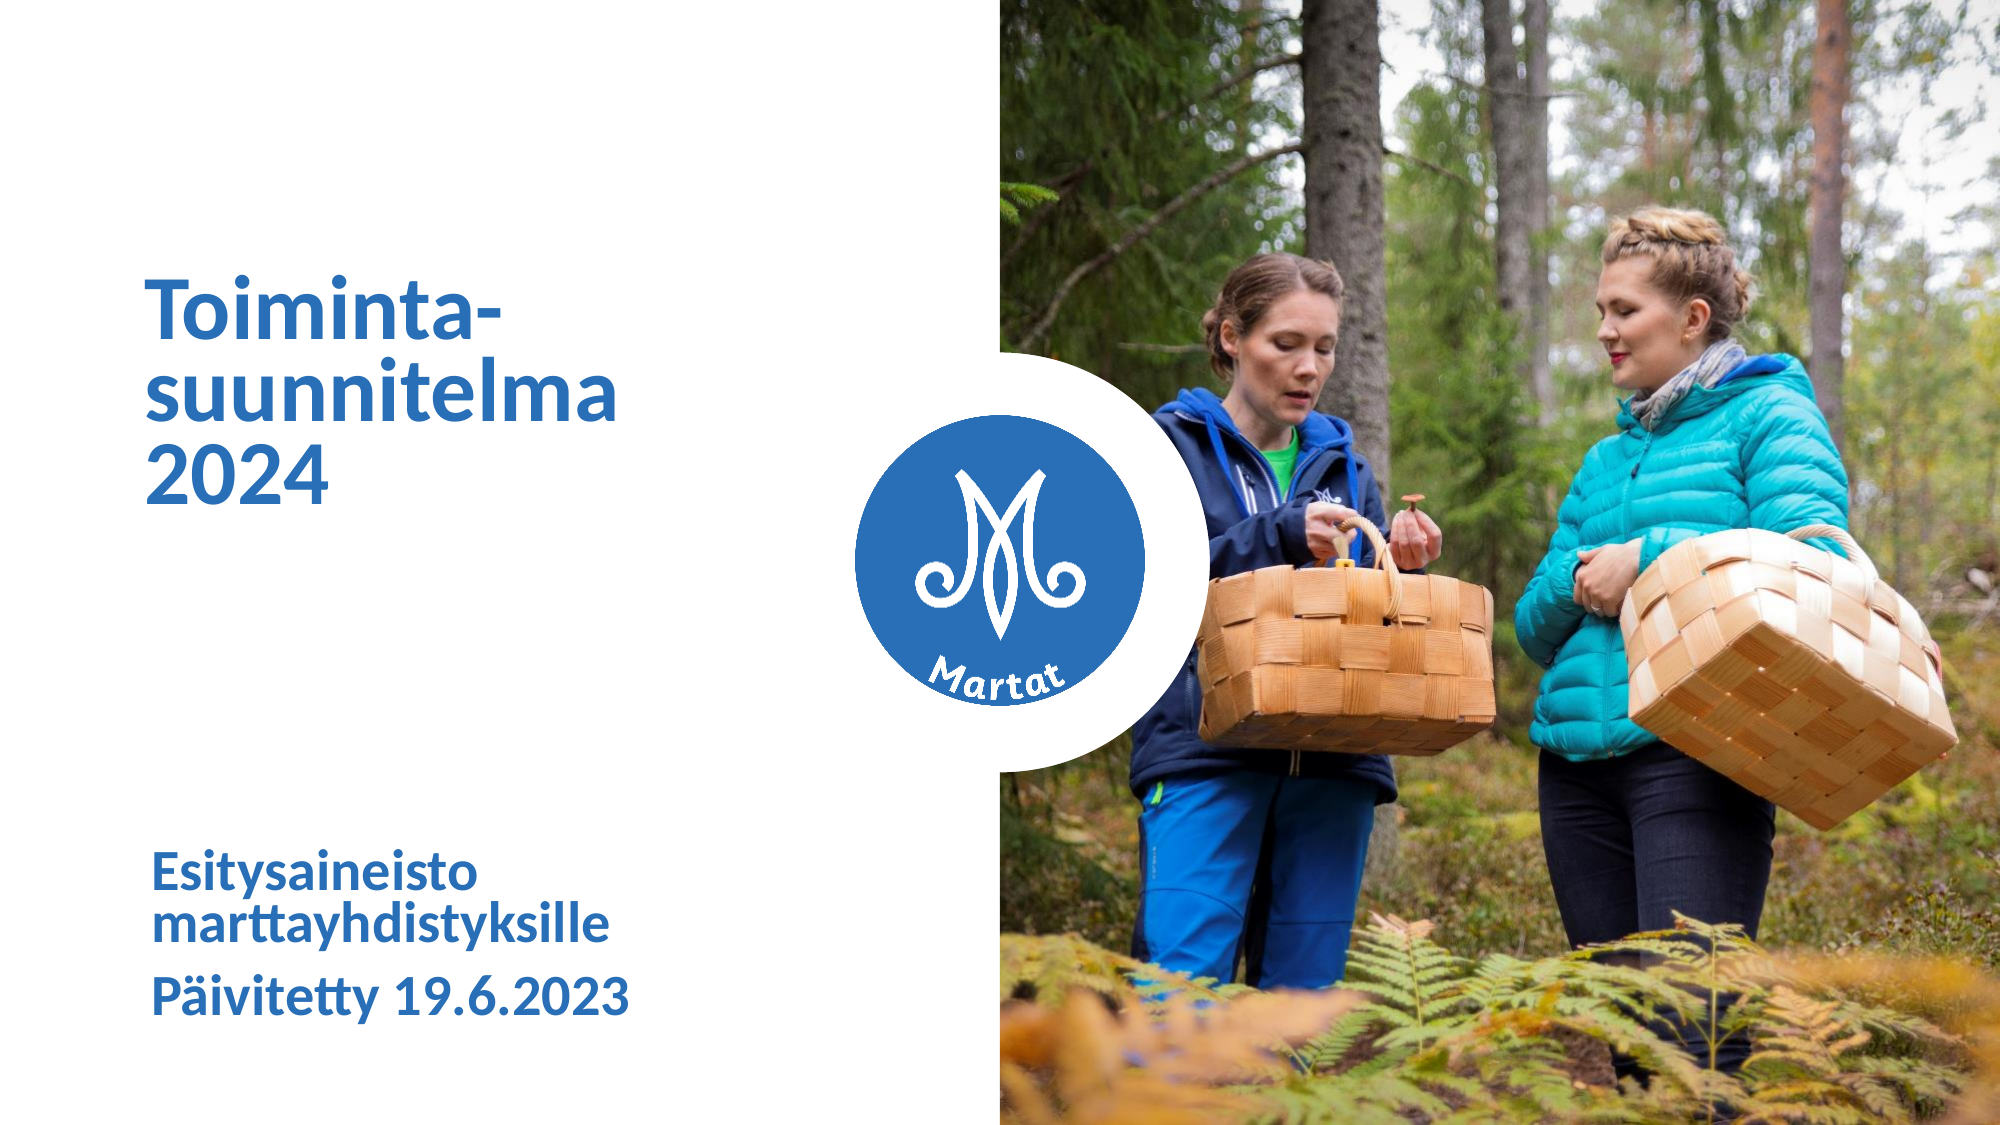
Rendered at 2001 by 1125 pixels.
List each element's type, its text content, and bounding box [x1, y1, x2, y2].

picture [855, 0, 2000, 1125]
subtitle Esitysaineisto marttayhdistyksille Päivitetty 19.6.2023 [135, 840, 757, 1054]
title Toiminta-suunnitelma 2024 [129, 71, 827, 529]
